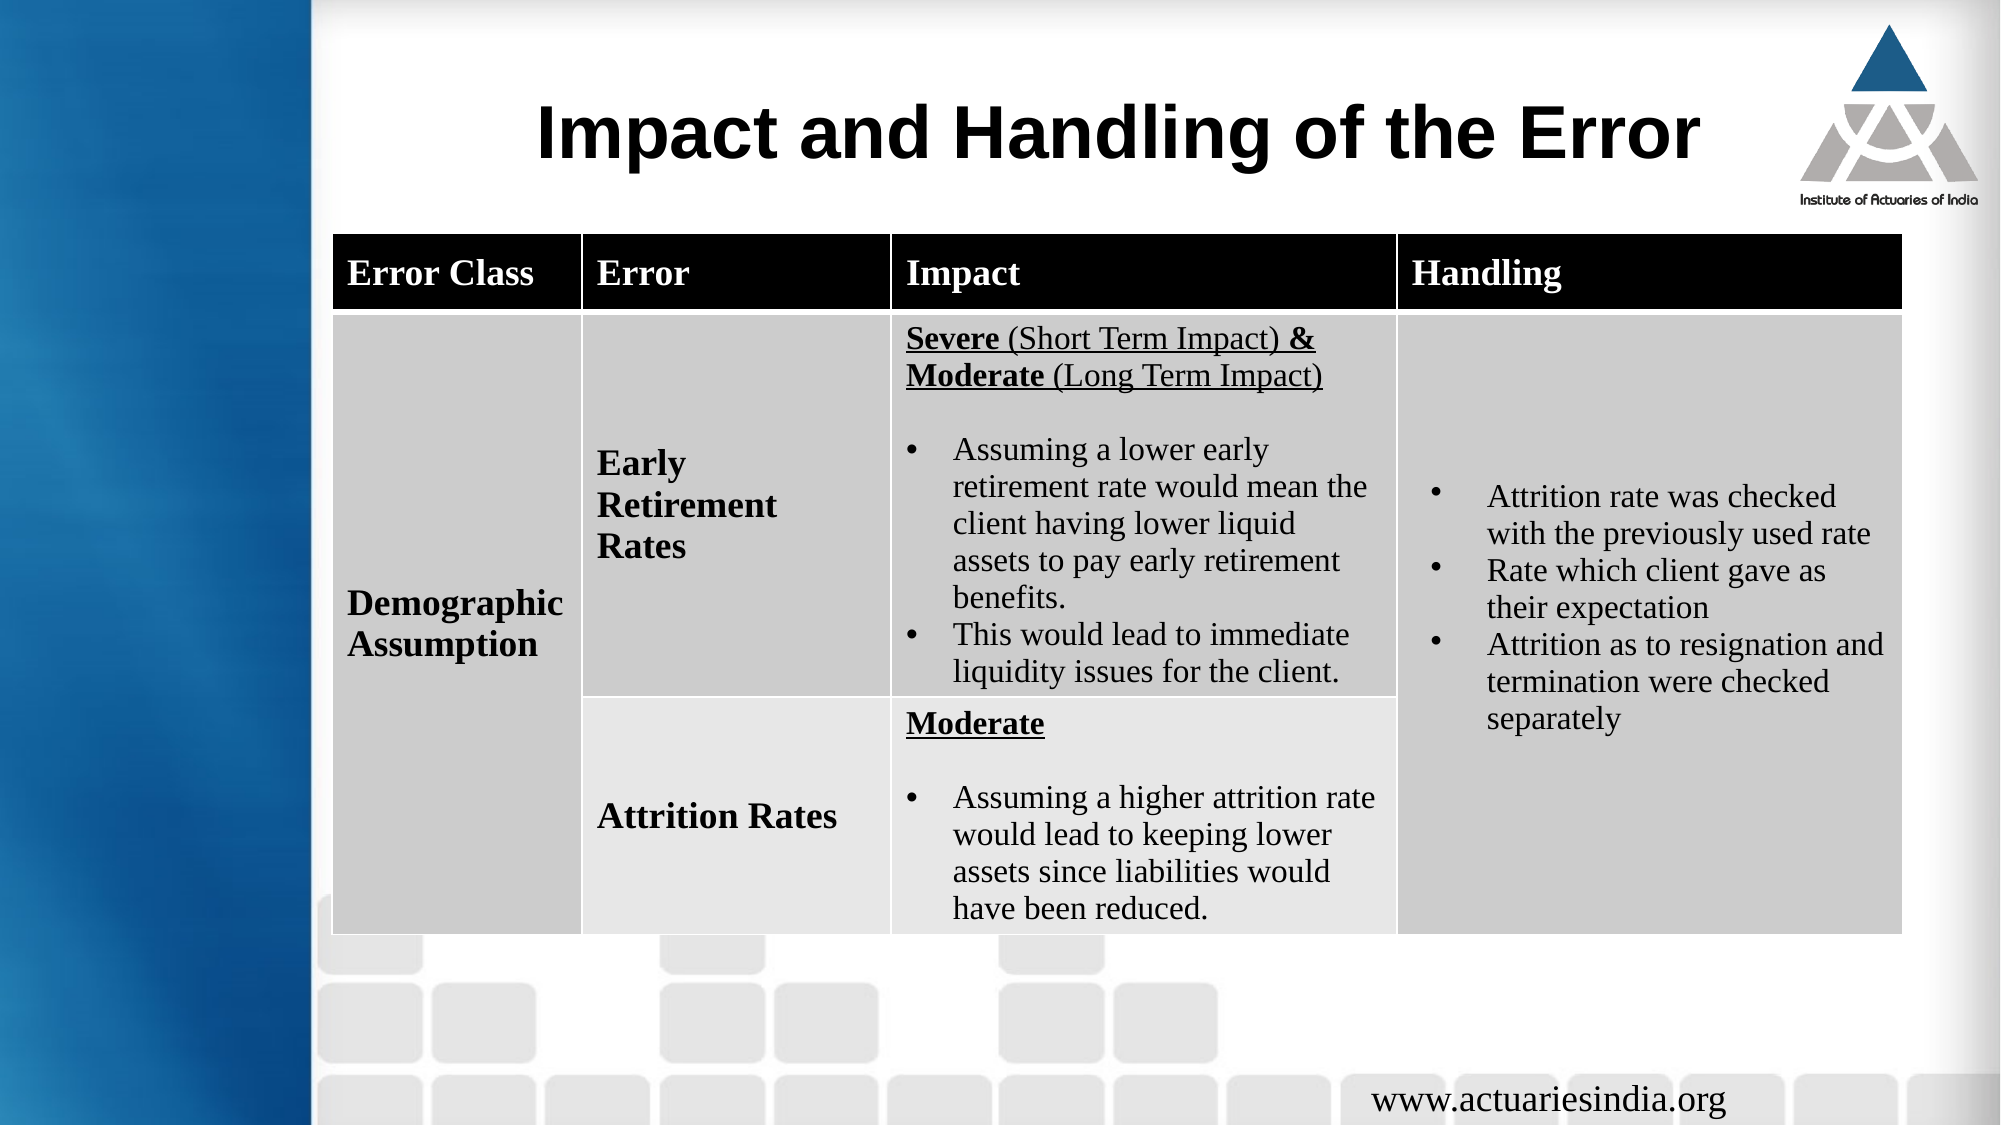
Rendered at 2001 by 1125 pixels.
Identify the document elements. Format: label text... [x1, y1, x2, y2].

table_cell Attrition rate was checked with the previously used rate Rate which client gave as their expectation Attrition as to resignation and termination were checked separately [1398, 315, 1902, 934]
table_header Impact [892, 234, 1396, 309]
table_cell Severe (Short Term Impact) & Moderate (Long Term Impact) Assuming a lower early retirement rate would mean the client having lower liquid assets to pay early retirement benefits. This would lead to immediate liquidity issues for the client. [892, 315, 1396, 696]
table_cell Moderate Assuming a higher attrition rate would lead to keeping lower assets since liabilities would have been reduced. [892, 698, 1396, 934]
table_header Handling [1398, 234, 1902, 309]
table_header Error [583, 234, 890, 309]
table_cell Early Retirement Rates [583, 315, 890, 696]
text_box www.actuariesindia.org [1356, 1066, 1832, 1125]
picture [0, 0, 2001, 1125]
text_box [324, 204, 1875, 1013]
text_box Impact and Handling of the Error [474, 75, 1765, 205]
table_cell Demographic Assumption [333, 315, 581, 934]
table_header Error Class [333, 234, 581, 309]
table_cell Attrition Rates [583, 698, 890, 934]
